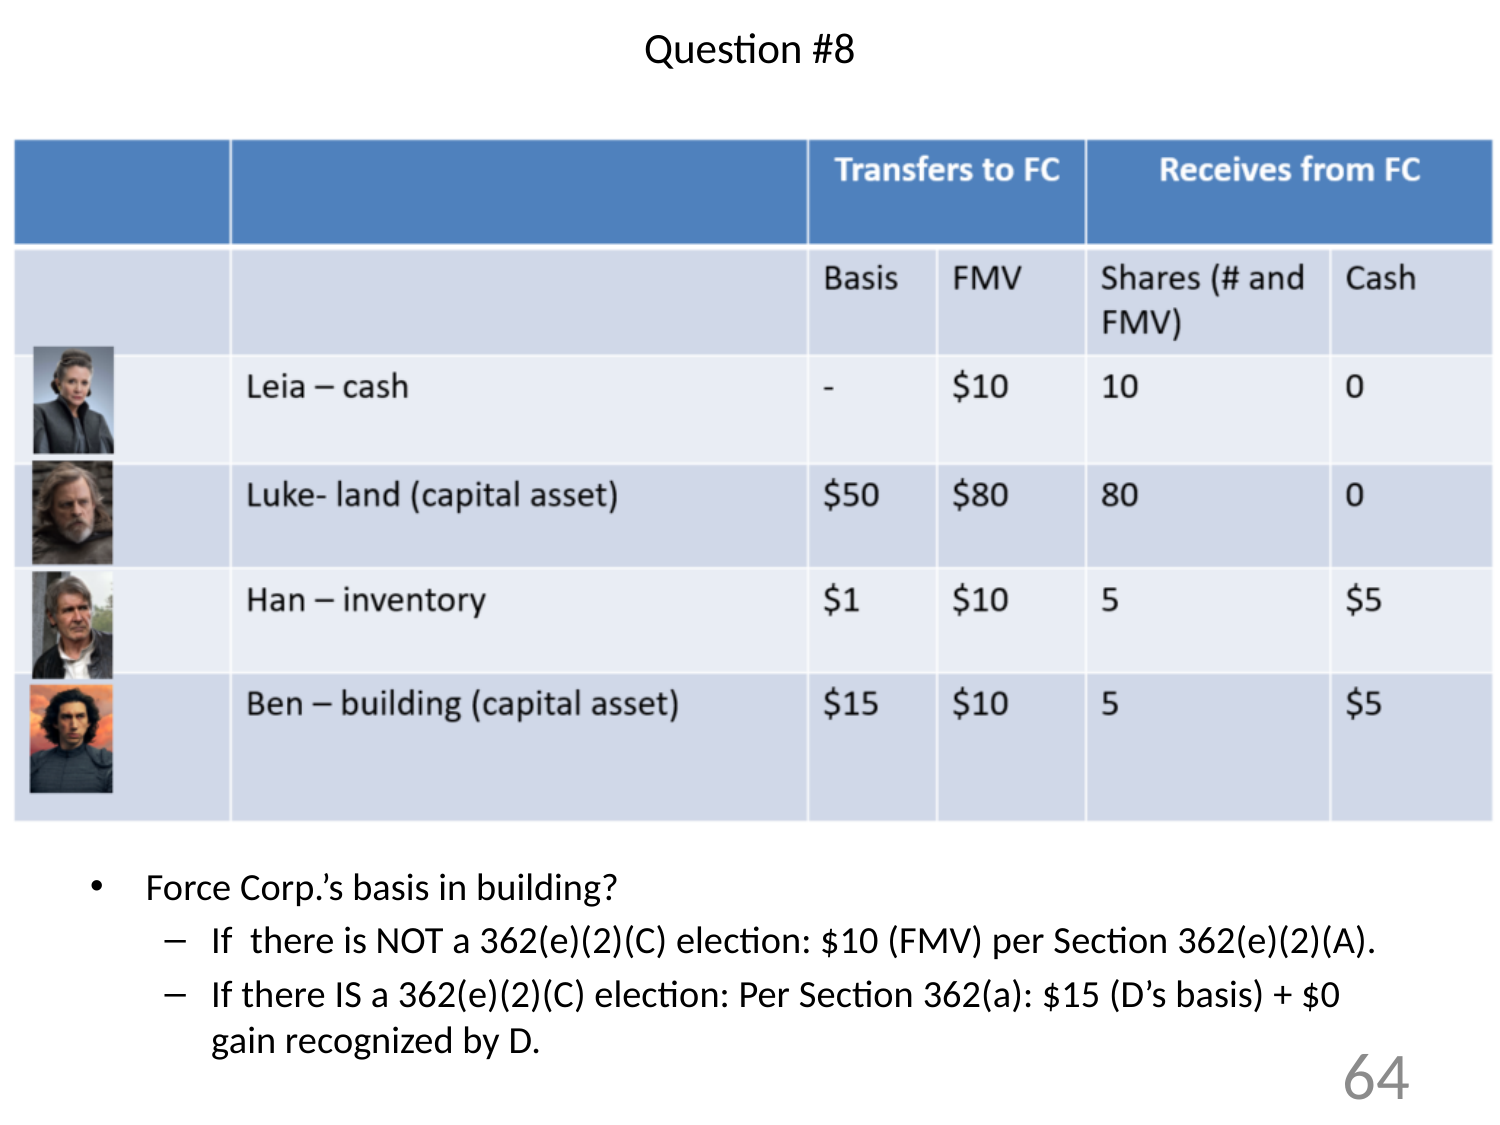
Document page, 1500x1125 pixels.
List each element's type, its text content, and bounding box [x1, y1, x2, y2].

picture [12, 137, 1500, 832]
slide_number 64 [1074, 1042, 1425, 1103]
title Question #8 [75, 12, 1425, 80]
list Force Corp.’s basis in building? If there is NOT a 362(e)(2)(C) election: $10 (FMV) per Section 362(e)(2)(A). If there IS a 362(e)(2)(C) election: Per Section 362(a): $15 (D’s basis) + $0 gain recognized by D. [75, 840, 1425, 1103]
